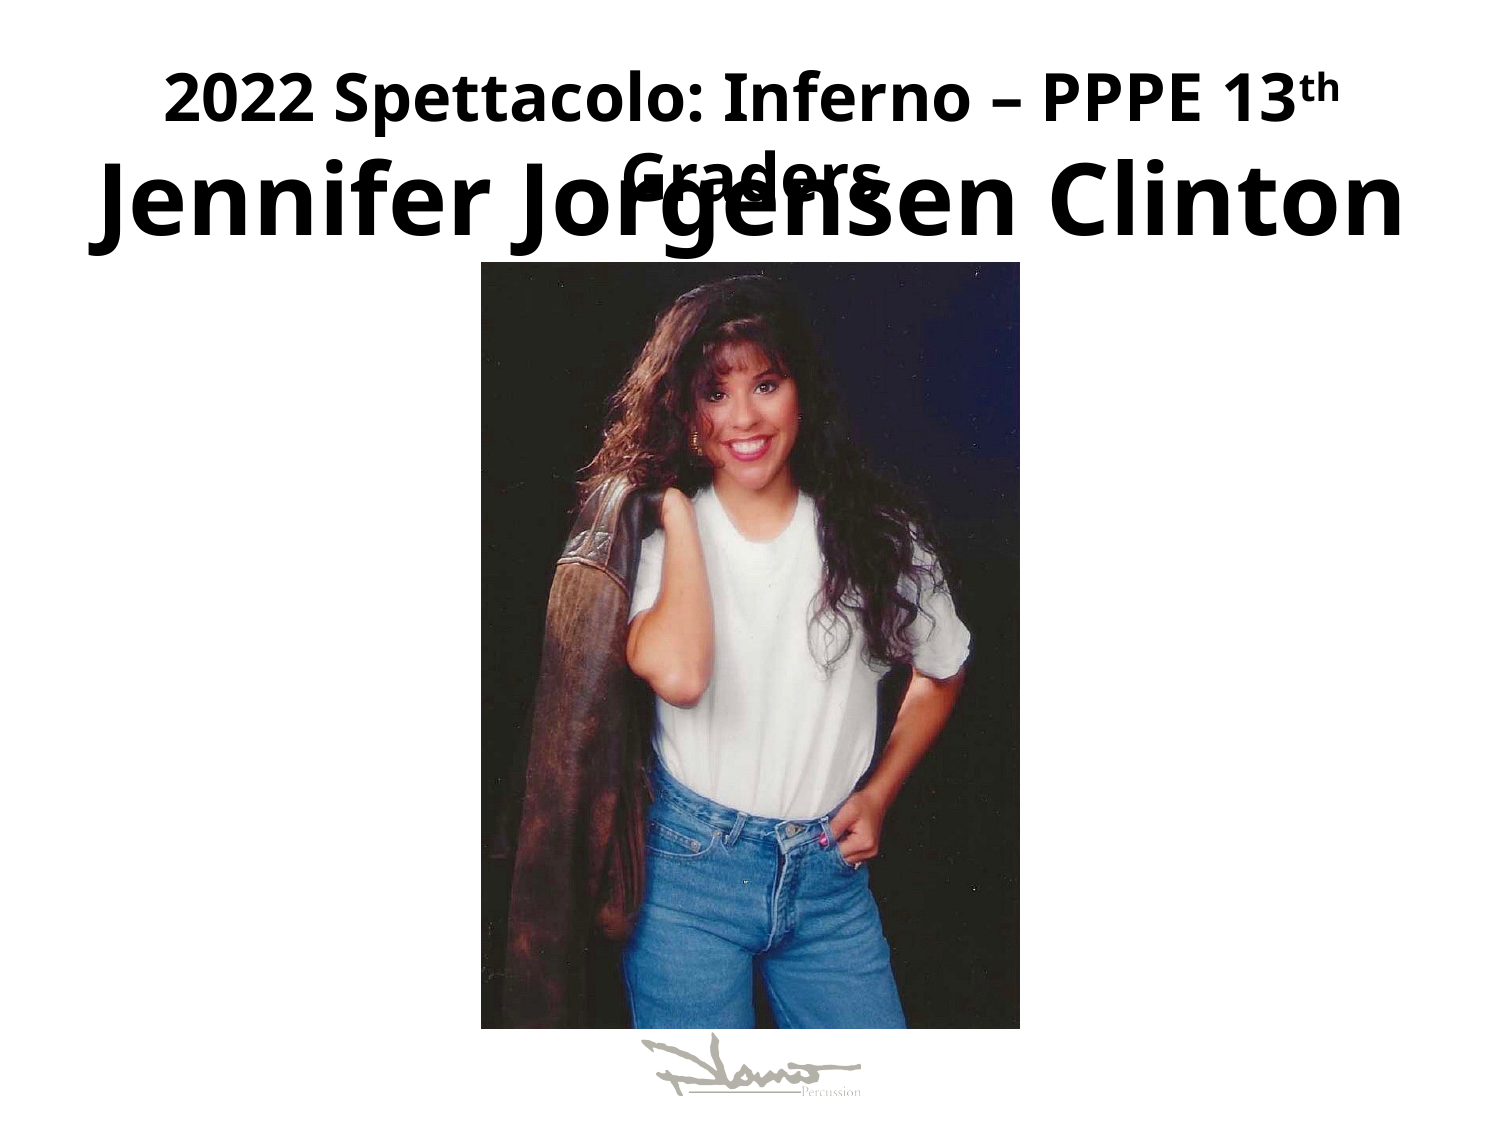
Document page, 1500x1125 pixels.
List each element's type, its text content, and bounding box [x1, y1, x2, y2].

text_box 2022 Spettacolo: Inferno – PPPE 13th Graders [43, 47, 1462, 223]
picture [481, 262, 1020, 1030]
text_box Jennifer Jorgensen Clinton [57, 128, 1448, 264]
picture [641, 1032, 861, 1097]
